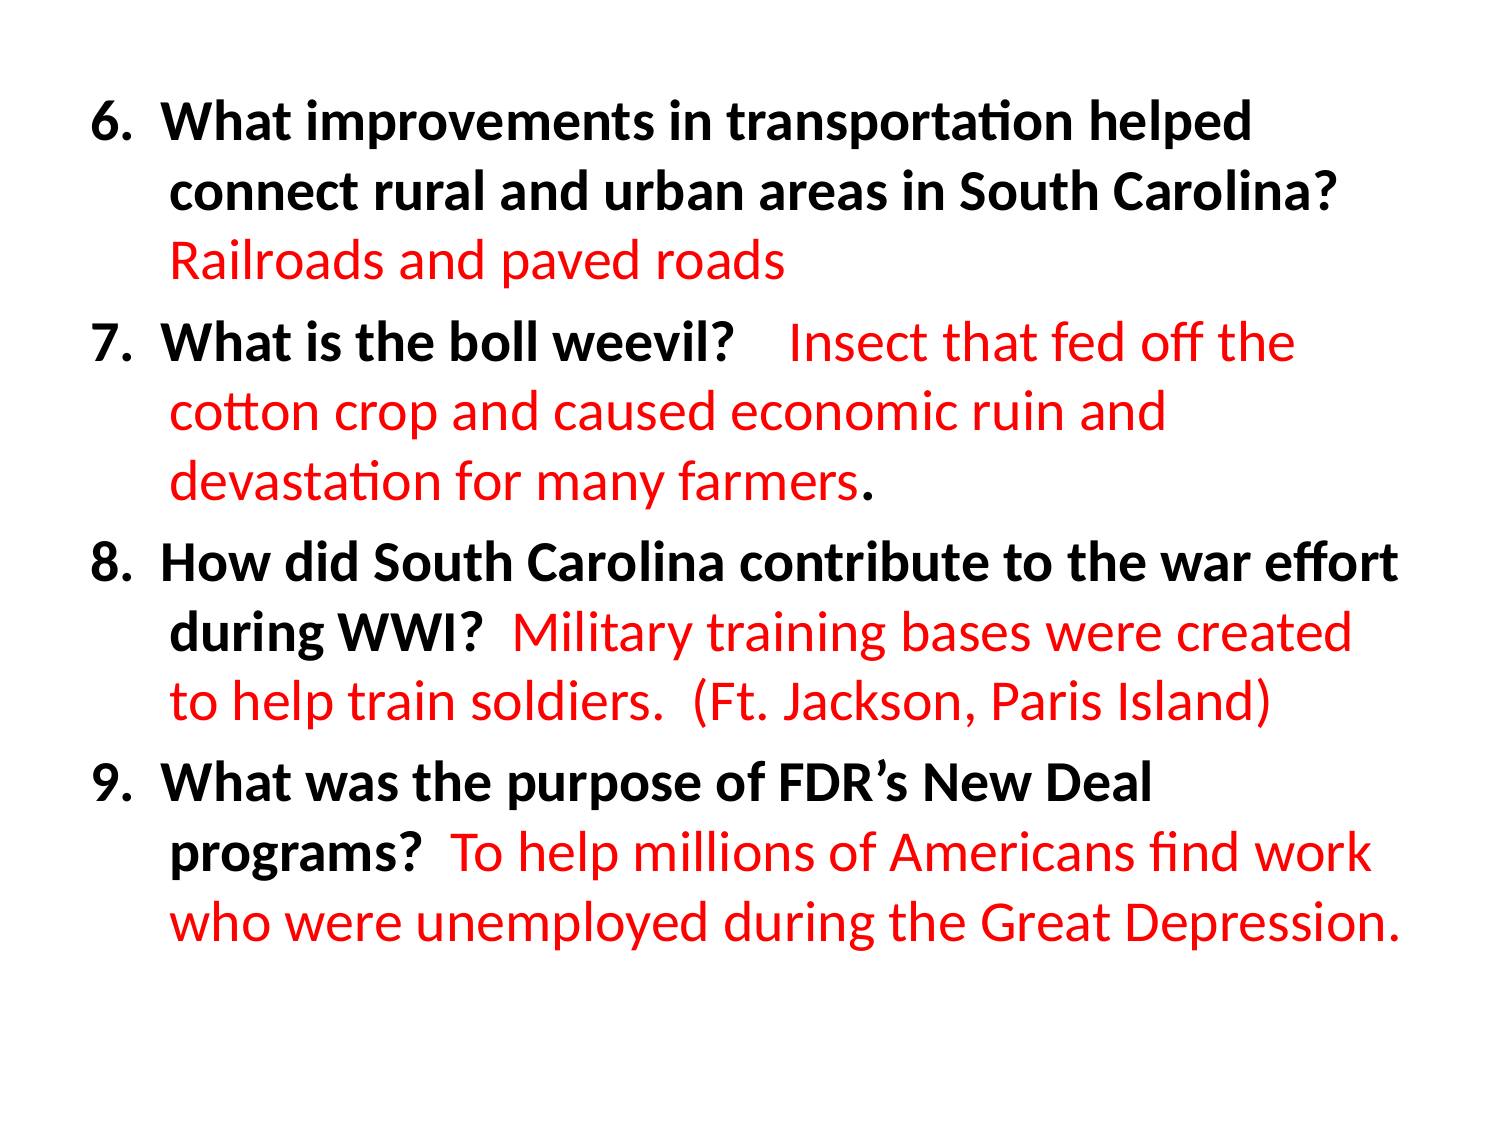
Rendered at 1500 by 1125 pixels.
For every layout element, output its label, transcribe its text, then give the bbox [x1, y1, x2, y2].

list 6. What improvements in transportation helped connect rural and urban areas in South Carolina? Railroads and paved roads 7. What is the boll weevil? Insect that fed off the cotton crop and caused economic ruin and devastation for many farmers. 8. How did South Carolina contribute to the war effort during WWI? Military training bases were created to help train soldiers. (Ft. Jackson, Paris Island) 9. What was the purpose of FDR’s New Deal programs? To help millions of Americans find work who were unemployed during the Great Depression. [75, 75, 1425, 1005]
